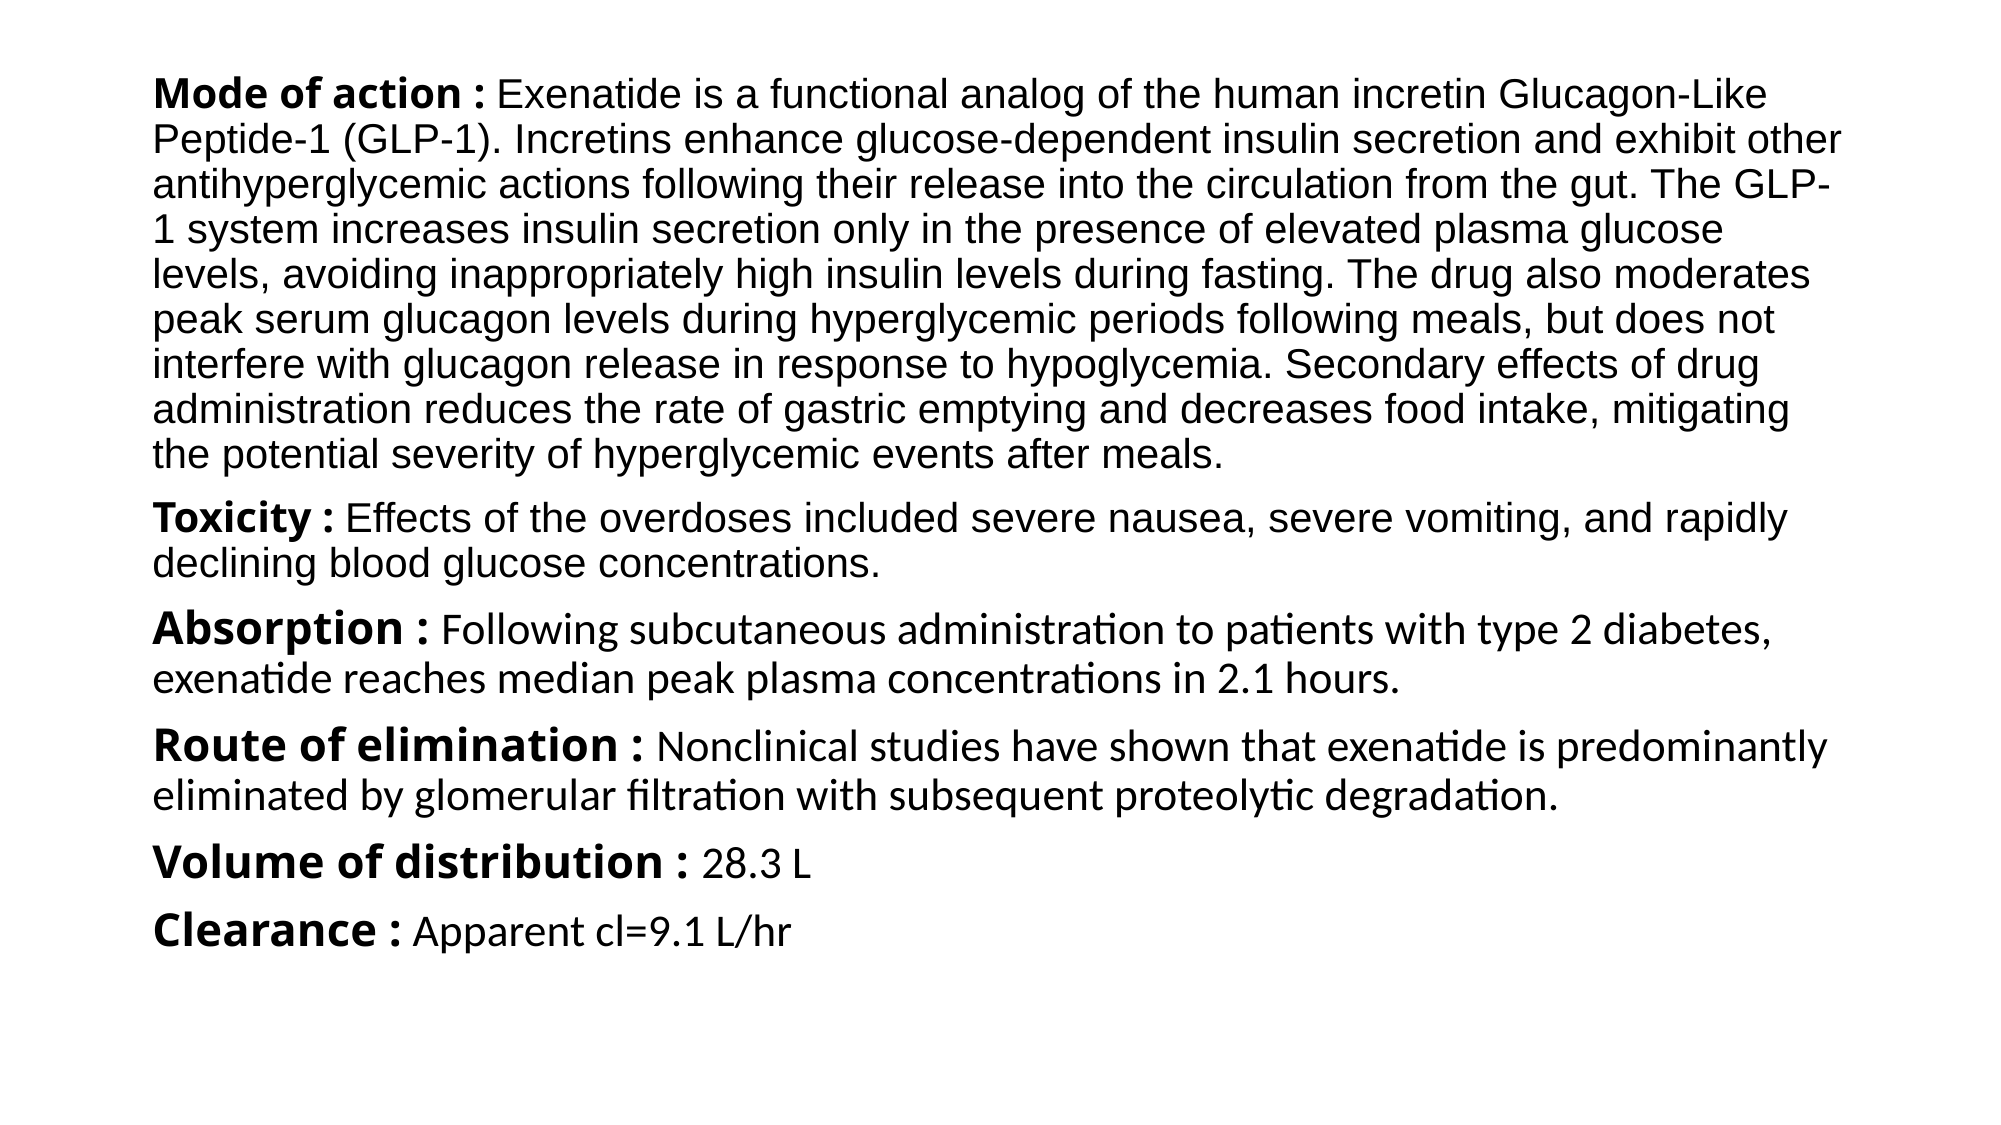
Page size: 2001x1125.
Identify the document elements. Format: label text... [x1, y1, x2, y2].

list Mode of action : Exenatide is a functional analog of the human incretin Glucagon-Like Peptide-1 (GLP-1). Incretins enhance glucose-dependent insulin secretion and exhibit other antihyperglycemic actions following their release into the circulation from the gut. The GLP-1 system increases insulin secretion only in the presence of elevated plasma glucose levels, avoiding inappropriately high insulin levels during fasting. The drug also moderates peak serum glucagon levels during hyperglycemic periods following meals, but does not interfere with glucagon release in response to hypoglycemia. Secondary effects of drug administration reduces the rate of gastric emptying and decreases food intake, mitigating the potential severity of hyperglycemic events after meals. Toxicity : Effects of the overdoses included severe nausea, severe vomiting, and rapidly declining blood glucose concentrations. Absorption : Following subcutaneous administration to patients with type 2 diabetes, exenatide reaches median peak plasma concentrations in 2.1 hours. Route of elimination : Nonclinical studies have shown that exenatide is predominantly eliminated by glomerular filtration with subsequent proteolytic degradation. Volume of distribution : 28.3 L Clearance : Apparent cl=9.1 L/hr [137, 65, 1863, 1014]
